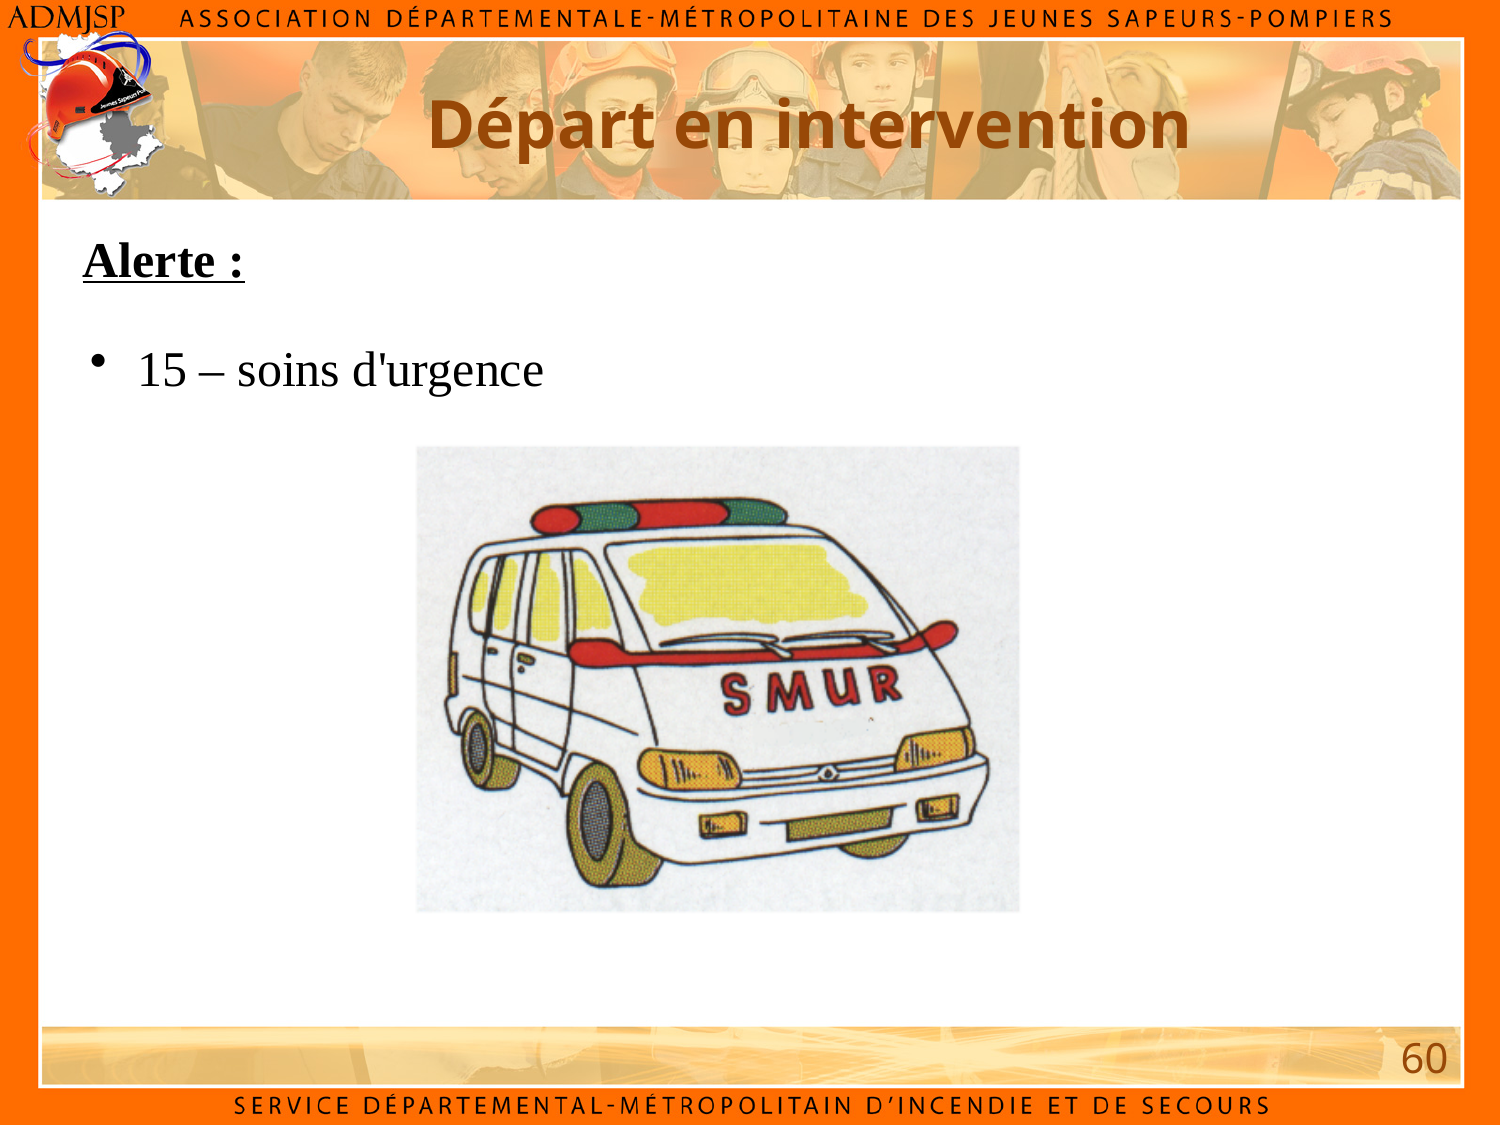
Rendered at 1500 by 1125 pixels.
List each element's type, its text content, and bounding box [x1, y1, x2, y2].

title Départ en intervention [183, 45, 1454, 200]
text_box 60 [1113, 1029, 1464, 1090]
picture [0, 0, 1500, 1125]
text_box 15 – soins d'urgence [74, 324, 1419, 404]
text_box Alerte : [67, 215, 1412, 295]
